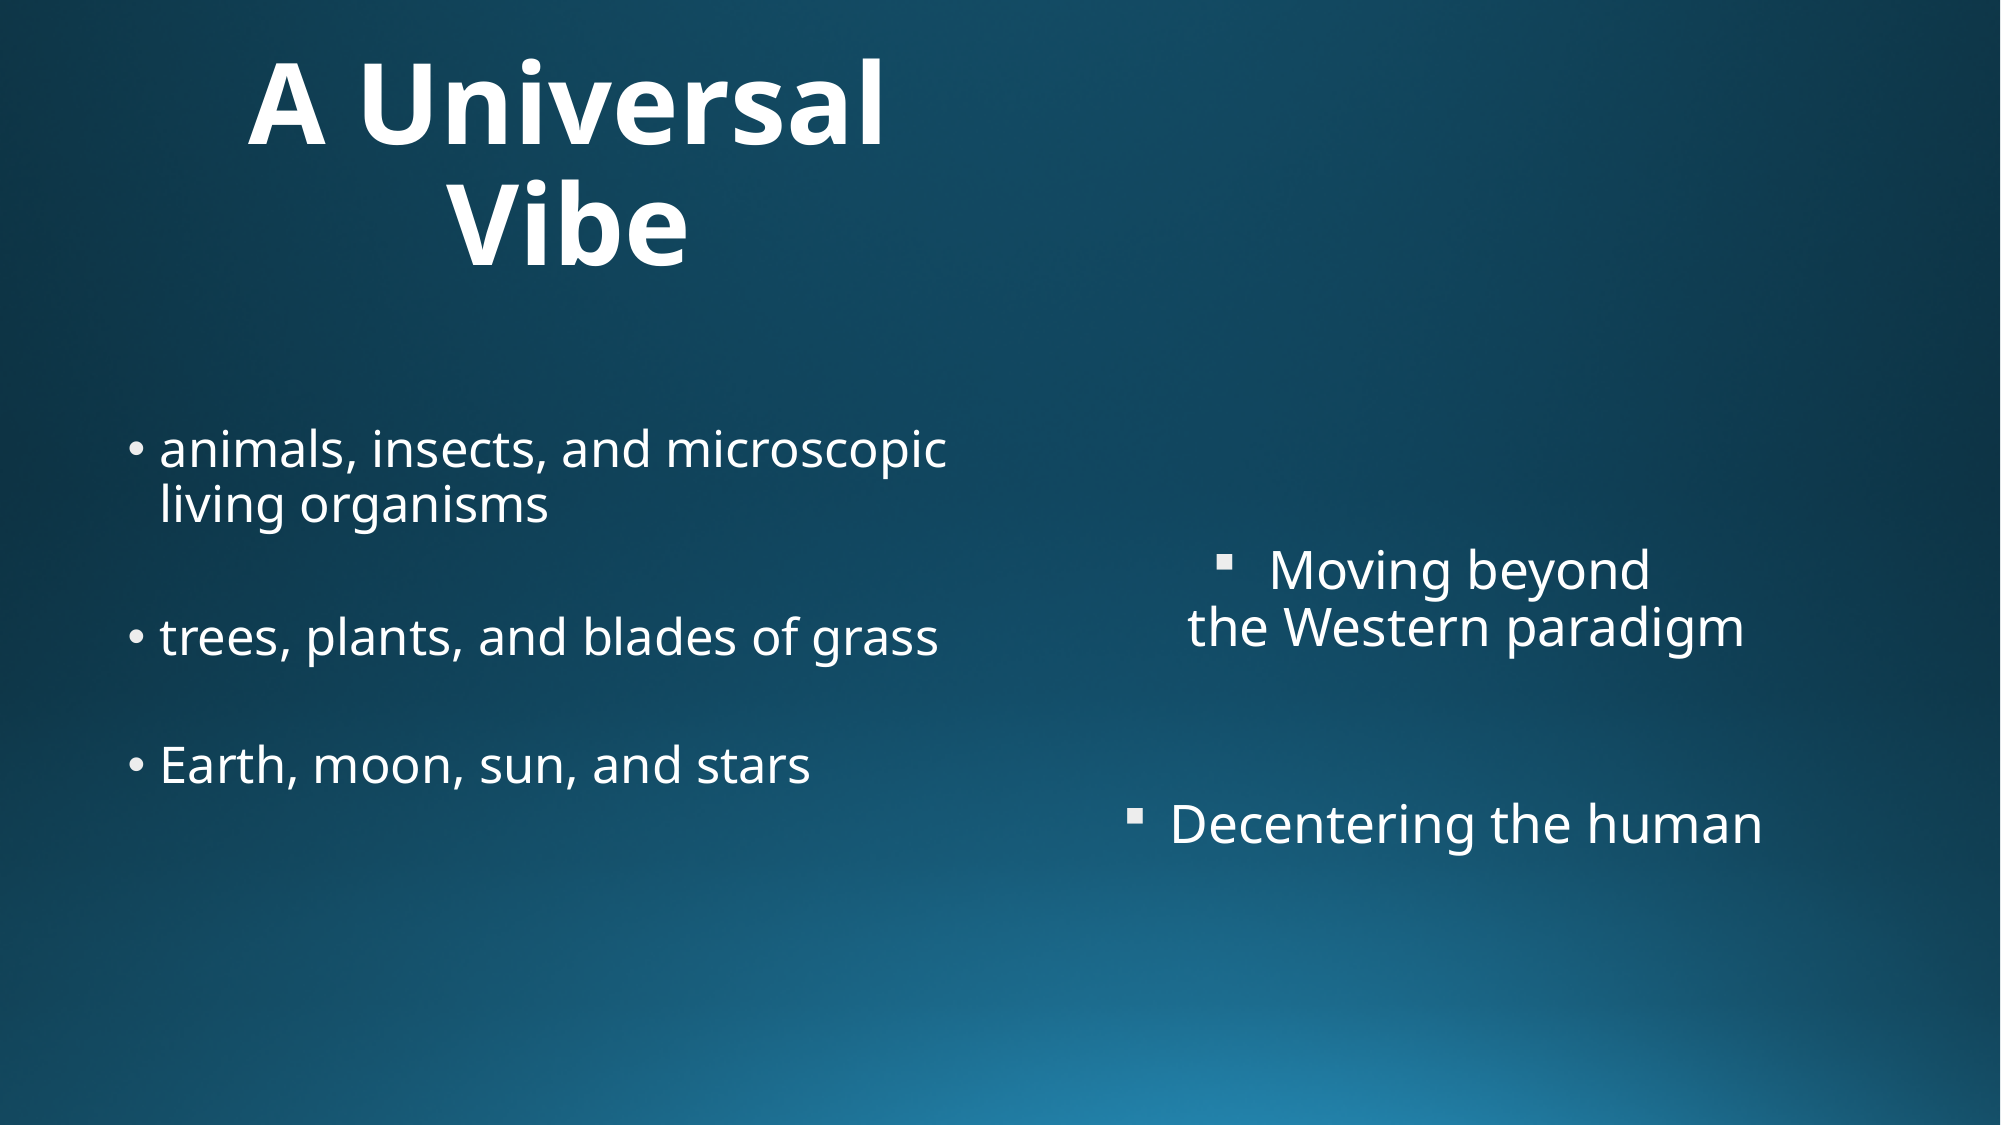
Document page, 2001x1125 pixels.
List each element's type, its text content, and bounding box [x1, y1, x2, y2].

title A Universal Vibe [137, 59, 1000, 278]
picture [0, 0, 2001, 1125]
list Moving beyond the Western paradigm Decentering the human [1012, 536, 1888, 864]
list animals, insects, and microscopic living organisms trees, plants, and blades of grass Earth, moon, sun, and stars [112, 416, 988, 844]
